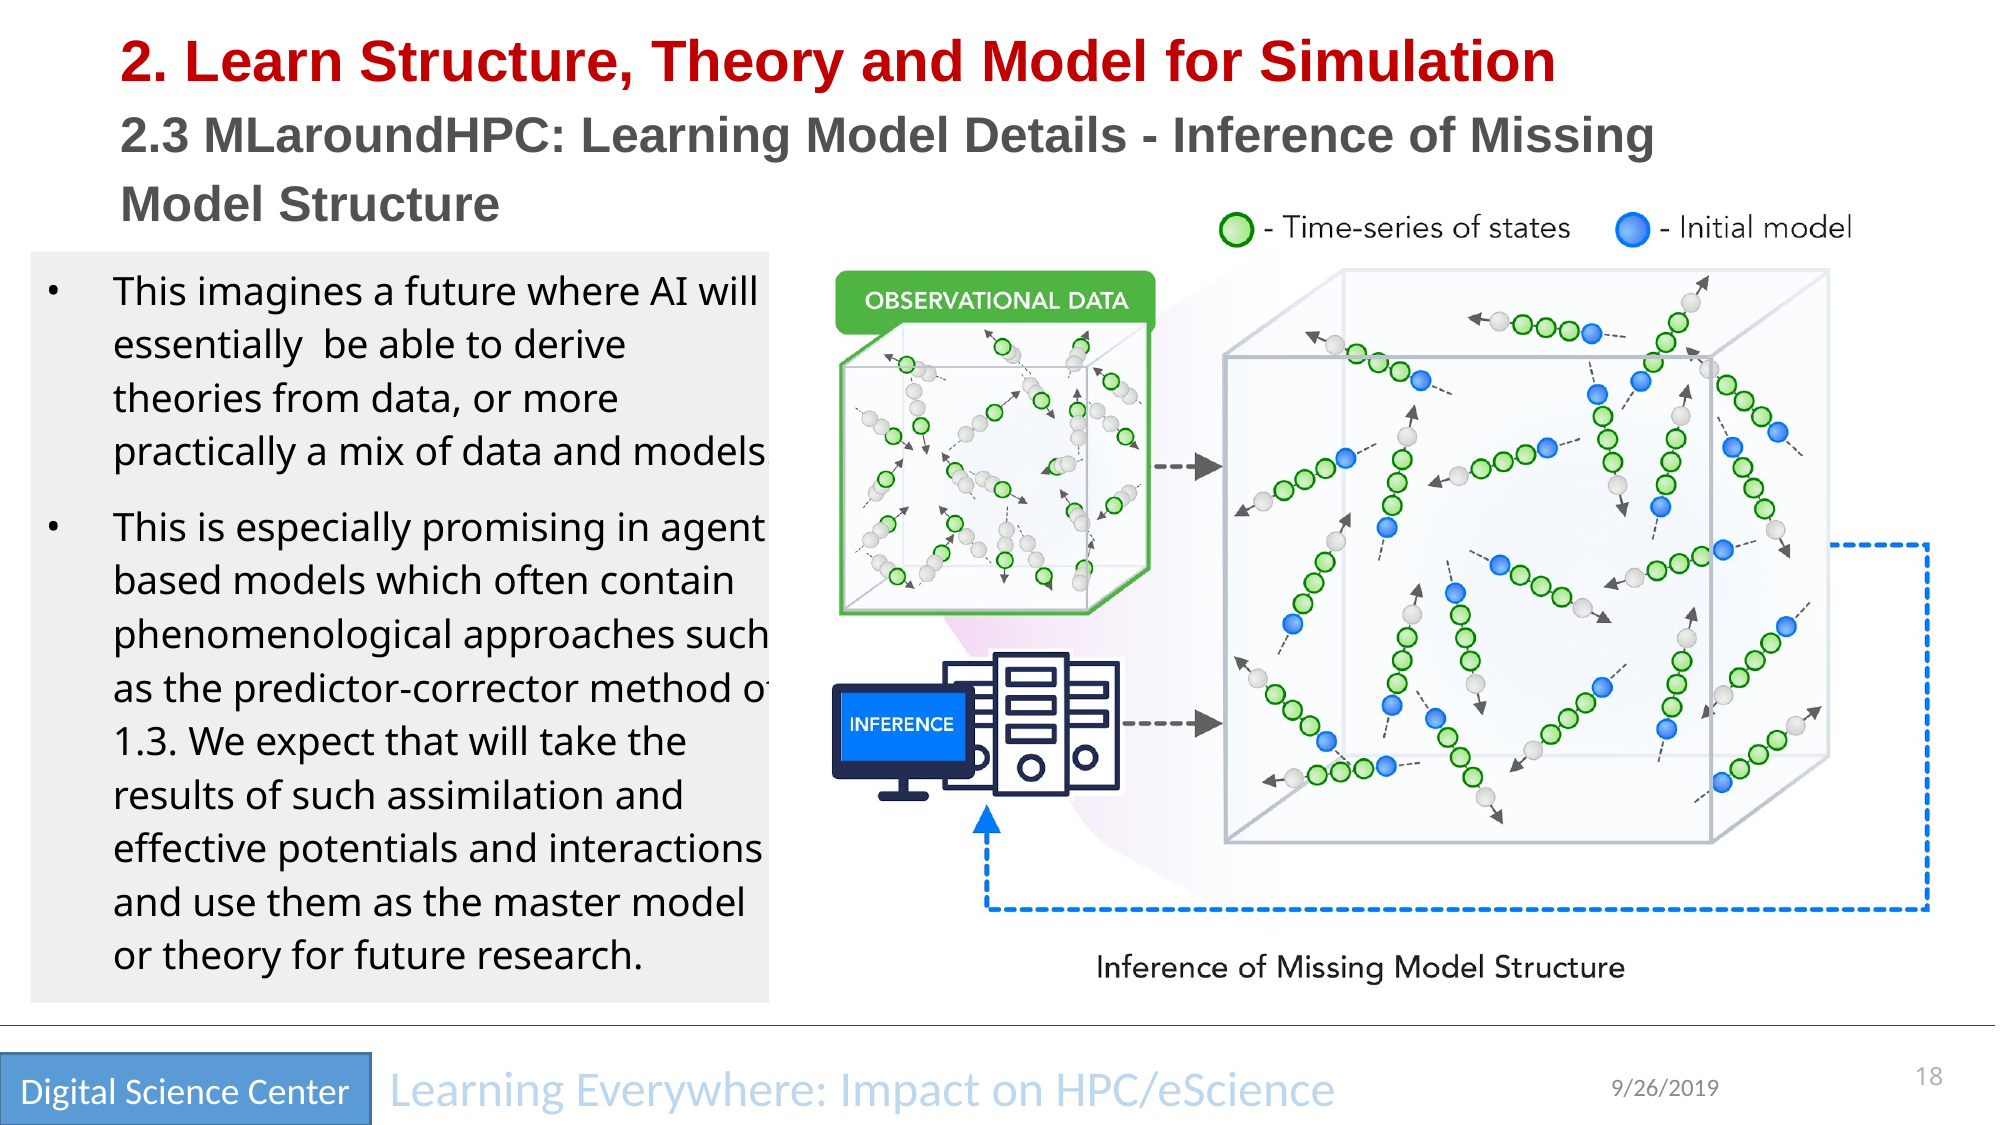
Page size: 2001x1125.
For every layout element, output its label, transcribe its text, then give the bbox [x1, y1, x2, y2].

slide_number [1595, 1056, 1808, 1117]
list This imagines a future where AI will essentially be able to derive theories from data, or more practically a mix of data and models. This is especially promising in agent based models which often contain phenomenological approaches such as the predictor-corrector method of 1.3. We expect that will take the results of such assimilation and effective potentials and interactions and use them as the master model or theory for future research. [0, 251, 769, 871]
picture [769, 181, 2000, 1008]
text_box [30, 871, 769, 1003]
slide_number 18 [1864, 1032, 1955, 1122]
title 2. Learn Structure, Theory and Model for Simulation 2.3 MLaroundHPC: Learning Model Details - Inference of Missing Model Structure [104, 62, 1808, 182]
